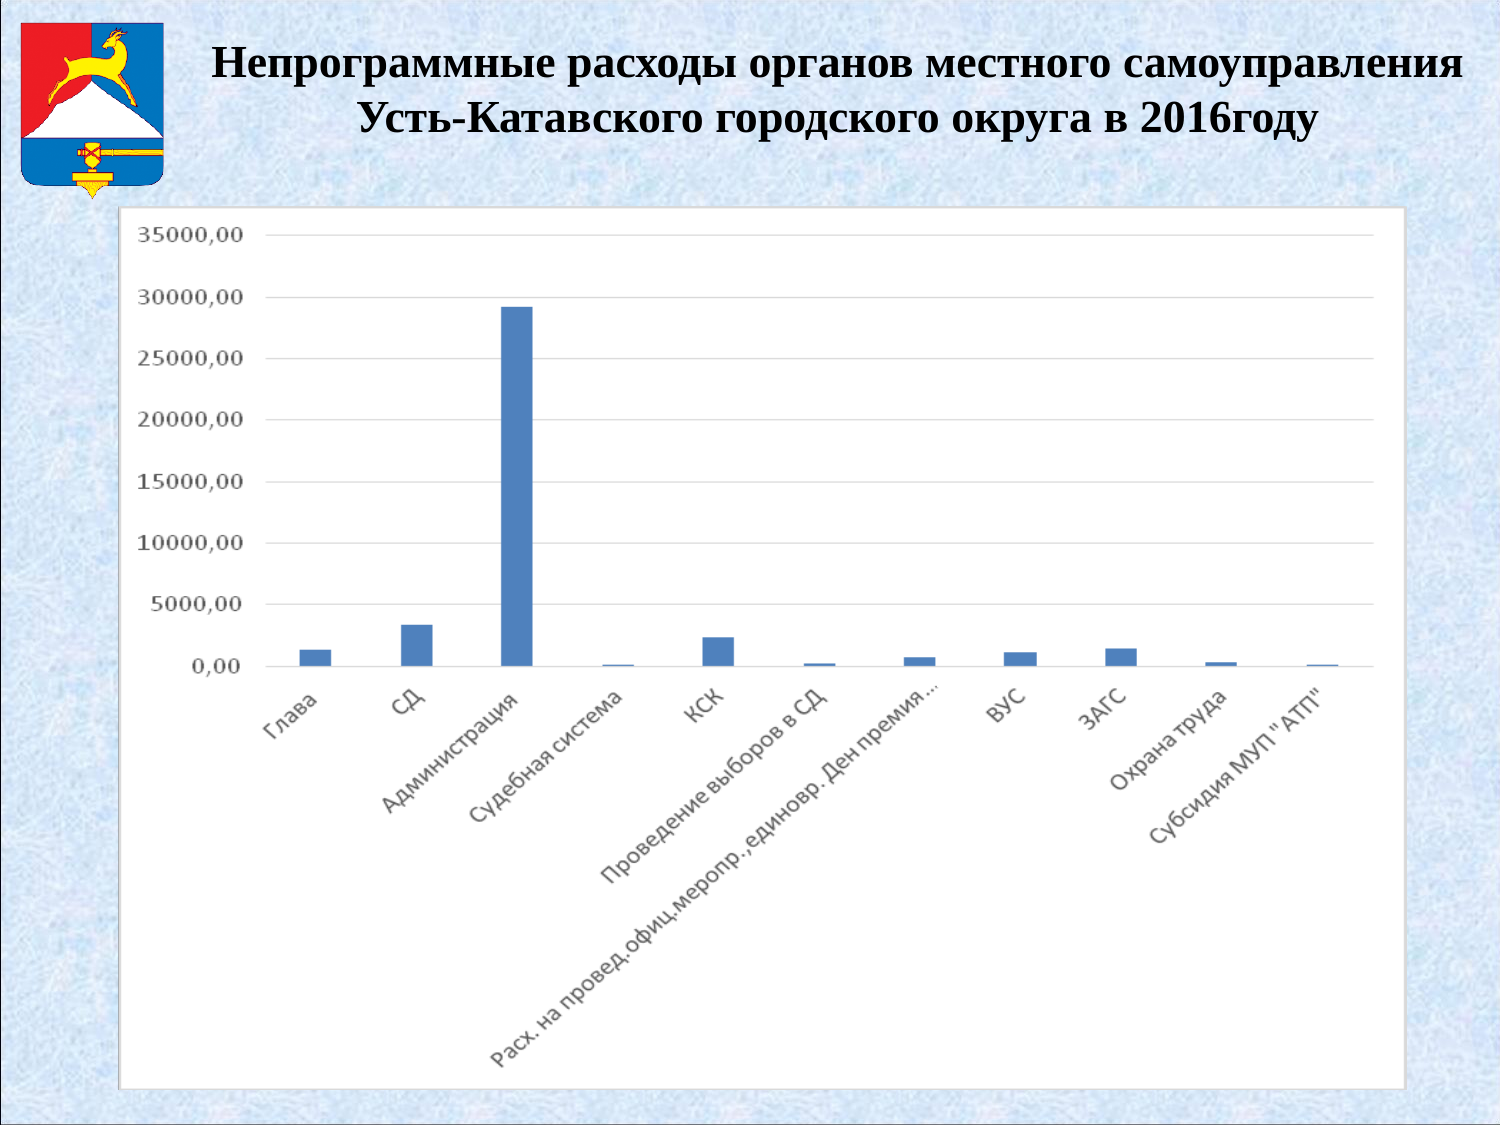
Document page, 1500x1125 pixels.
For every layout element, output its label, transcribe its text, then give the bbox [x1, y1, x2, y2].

text_box Непрограммные расходы органов местного самоуправления Усть-Катавского городского округа в 2016году [175, 24, 1500, 205]
picture [0, 0, 1500, 1125]
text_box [116, 206, 1407, 1091]
